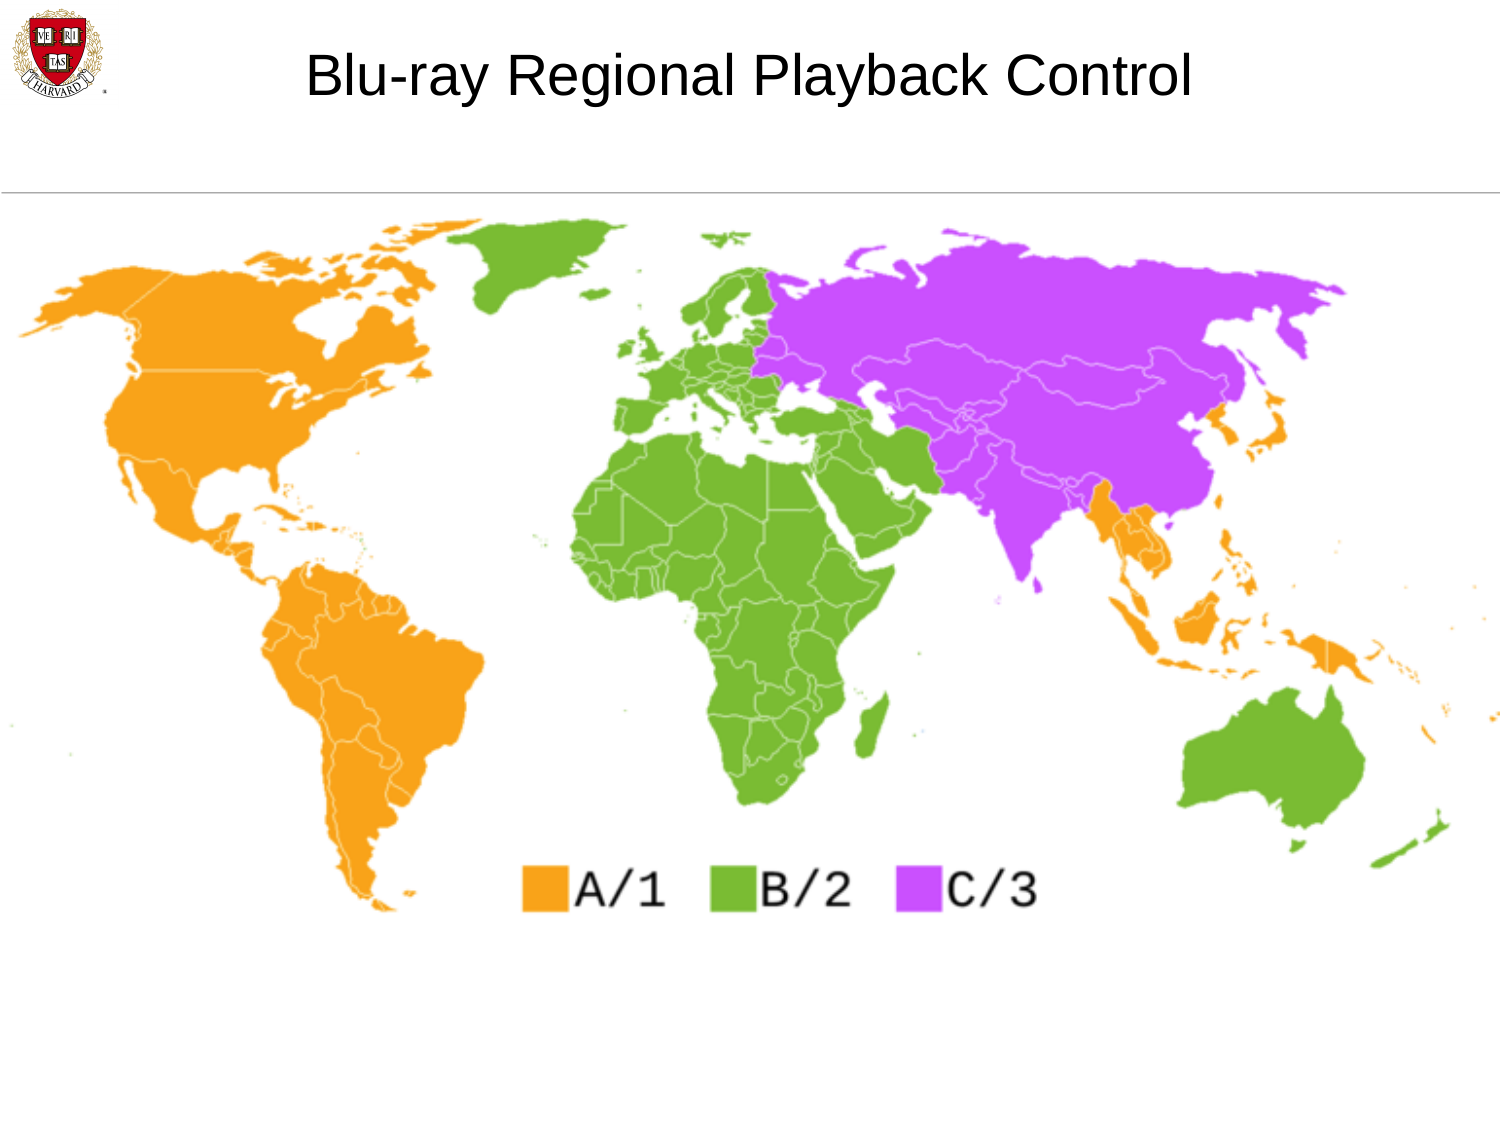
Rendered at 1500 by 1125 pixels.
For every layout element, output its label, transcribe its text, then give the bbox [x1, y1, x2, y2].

picture [0, 0, 119, 109]
text_box Blu-ray Regional Playback Control [290, 29, 1210, 114]
picture [0, 192, 1500, 933]
